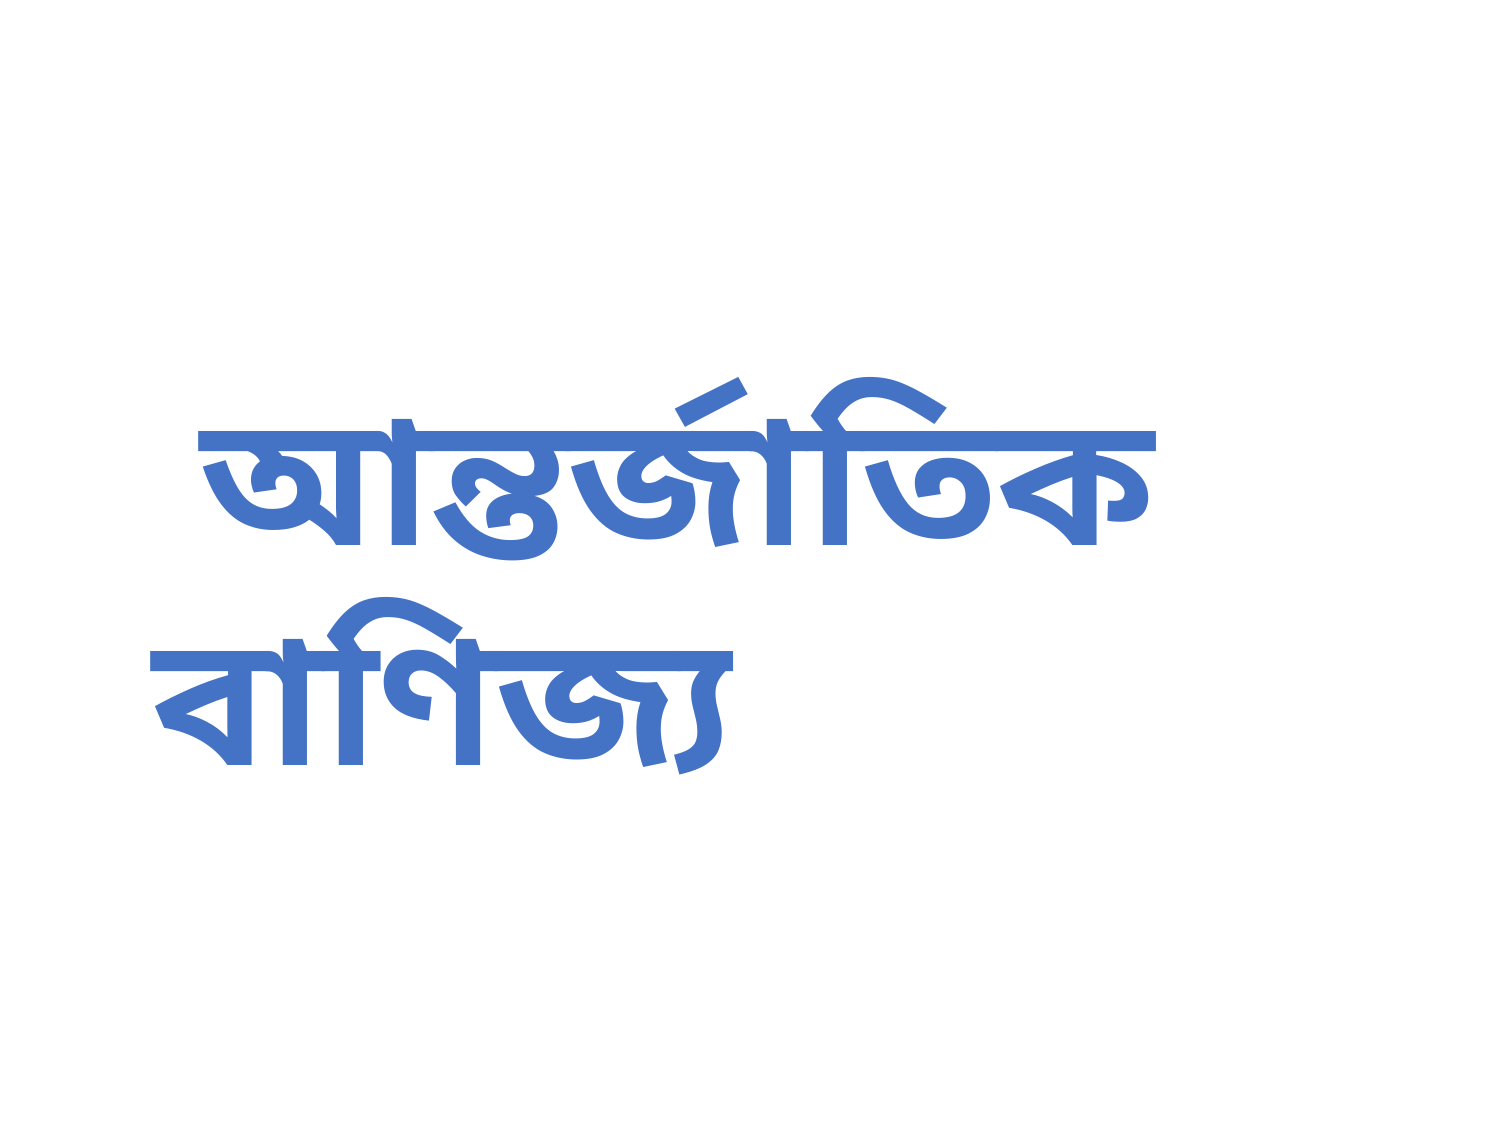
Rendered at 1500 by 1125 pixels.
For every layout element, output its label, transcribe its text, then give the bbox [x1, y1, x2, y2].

text_box আন্তর্জাতিক বাণিজ্য [137, 319, 1350, 810]
